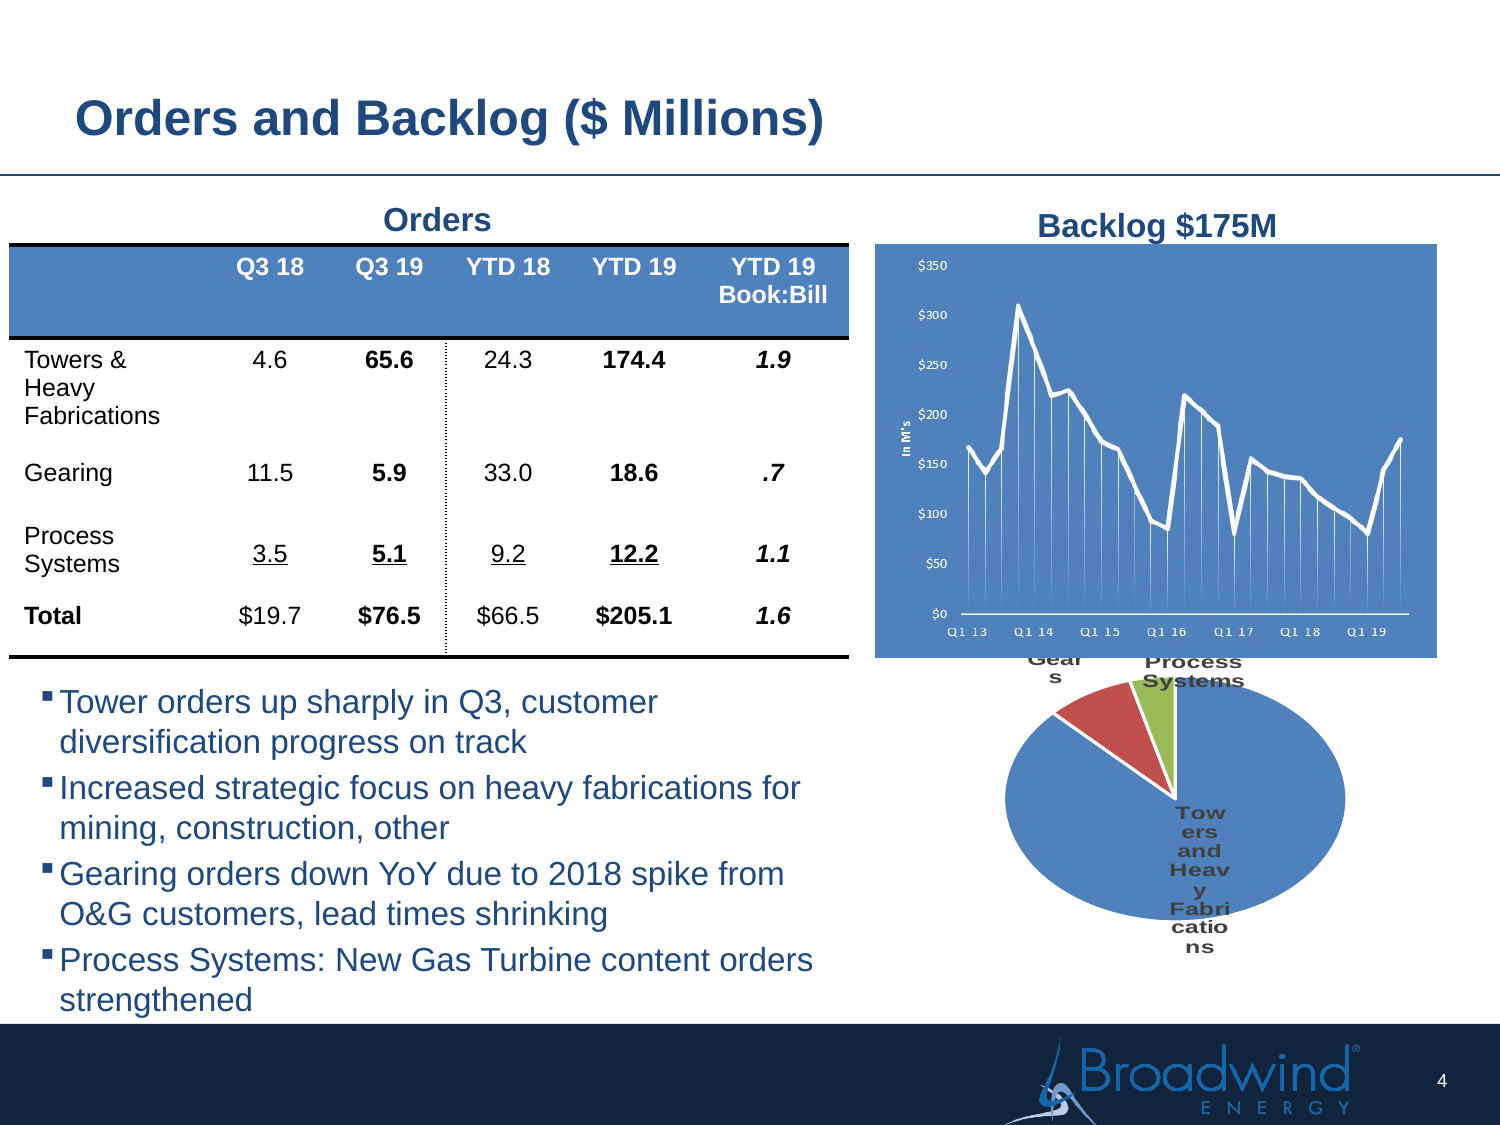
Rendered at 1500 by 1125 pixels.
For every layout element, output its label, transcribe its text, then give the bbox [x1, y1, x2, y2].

picture [875, 244, 1437, 658]
picture [999, 1071, 1364, 1125]
table_cell $76.5 [333, 594, 446, 655]
table_header YTD 19 [571, 247, 698, 336]
table_cell $66.5 [446, 594, 571, 655]
table_cell Process Systems [9, 514, 207, 594]
table_cell .7 [698, 451, 849, 514]
table_cell 174.4 [571, 340, 698, 451]
table_cell 18.6 [571, 451, 698, 514]
chart [921, 658, 1412, 1071]
table_cell 1.1 [698, 514, 849, 594]
table_cell 12.2 [571, 514, 698, 594]
text_box Backlog $175M [833, 180, 1468, 255]
table_cell 24.3 [446, 340, 571, 451]
text_box Tower orders up sharply in Q3, customer diversification progress on track Increased strategic focus on heavy fabrications for mining, construction, other Gearing orders down YoY due to 2018 spike from O&G customers, lead times shrinking Process Systems: New Gas Turbine content orders strengthened [24, 672, 850, 1026]
table_cell Gearing [9, 451, 207, 514]
table_cell 33.0 [446, 451, 571, 514]
table_cell 11.5 [207, 451, 333, 514]
table_cell 1.9 [698, 340, 849, 451]
table_cell 3.5 [207, 514, 333, 594]
table_cell 9.2 [446, 514, 571, 594]
table_cell 65.6 [333, 340, 446, 451]
table_cell Towers & Heavy Fabrications [9, 340, 207, 451]
table_header Q3 19 [333, 247, 446, 336]
text_box Orders [187, 190, 688, 243]
table_cell $205.1 [571, 594, 698, 655]
table_cell $19.7 [207, 594, 333, 655]
table_header [9, 247, 207, 336]
table_cell 1.6 [698, 594, 849, 655]
table_header Q3 18 [207, 247, 333, 336]
table_cell 5.9 [333, 451, 446, 514]
table_header YTD 18 [446, 247, 571, 336]
table_cell 5.1 [333, 514, 446, 594]
table_header YTD 19 Book:Bill [698, 247, 849, 336]
table_cell Total [9, 594, 207, 655]
table_cell 4.6 [207, 340, 333, 451]
slide_number 4 [1387, 1050, 1463, 1110]
title Orders and Backlog ($ Millions) [59, 50, 1410, 181]
